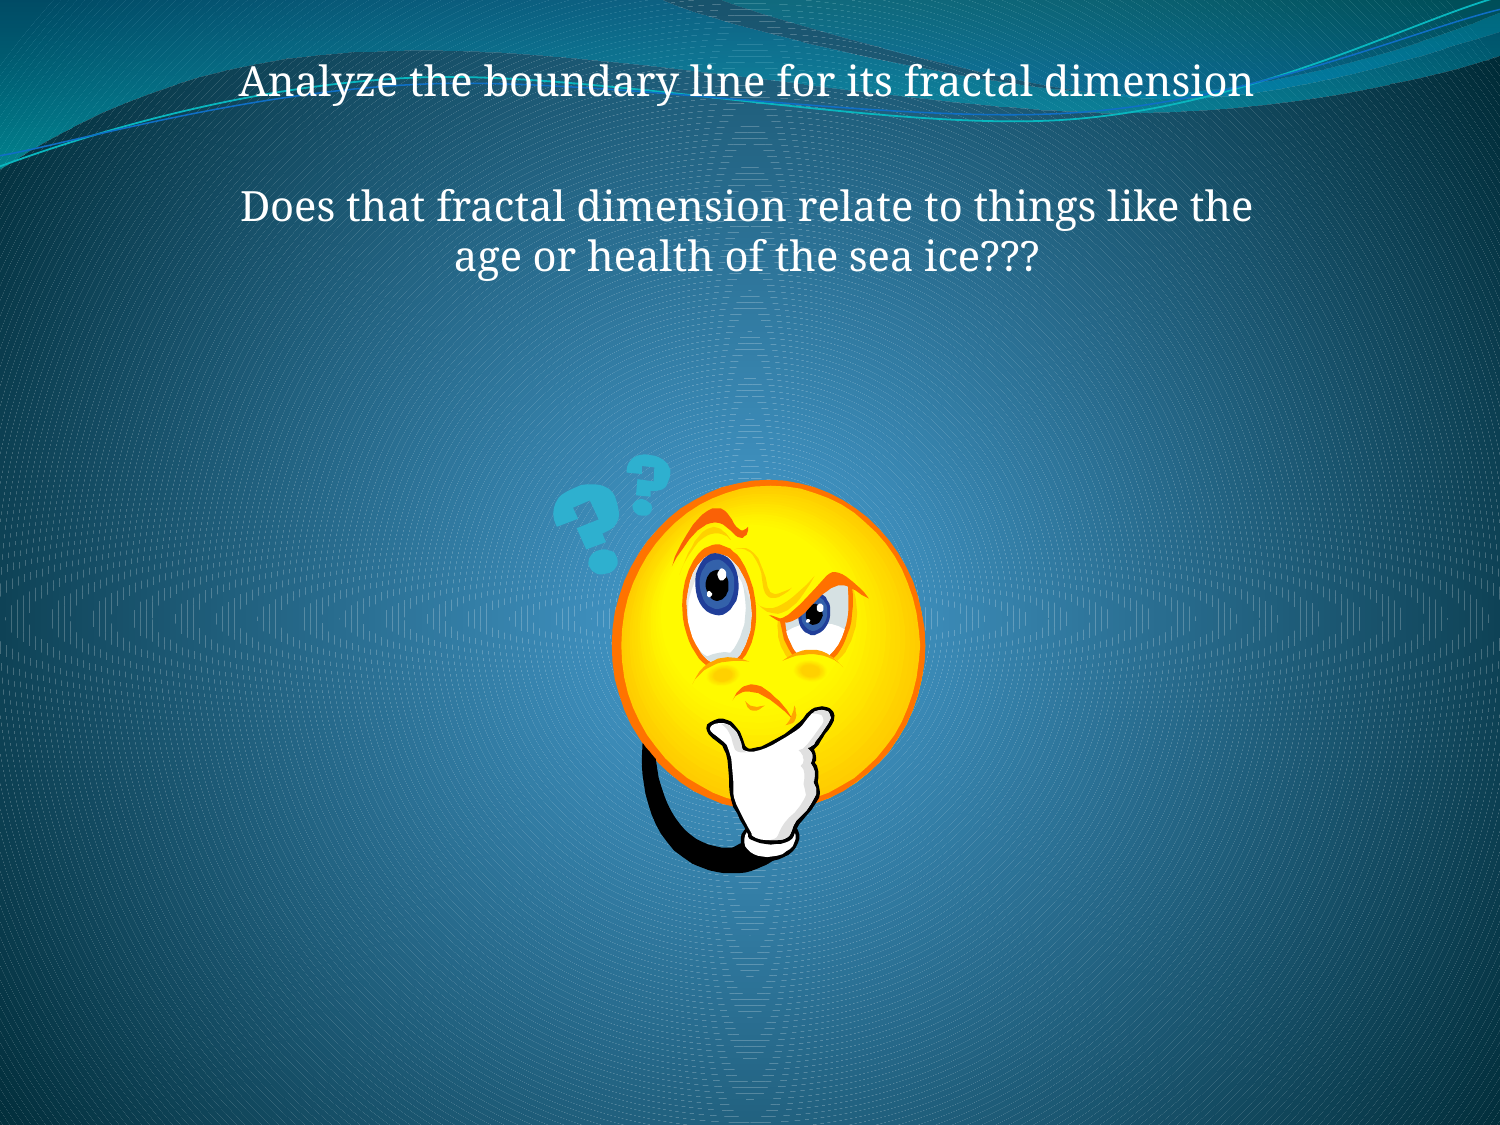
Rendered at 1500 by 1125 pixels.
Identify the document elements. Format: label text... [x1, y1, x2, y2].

picture [551, 452, 927, 875]
text_box Analyze the boundary line for its fractal dimension Does that fractal dimension relate to things like the age or health of the sea ice??? [222, 47, 1271, 288]
